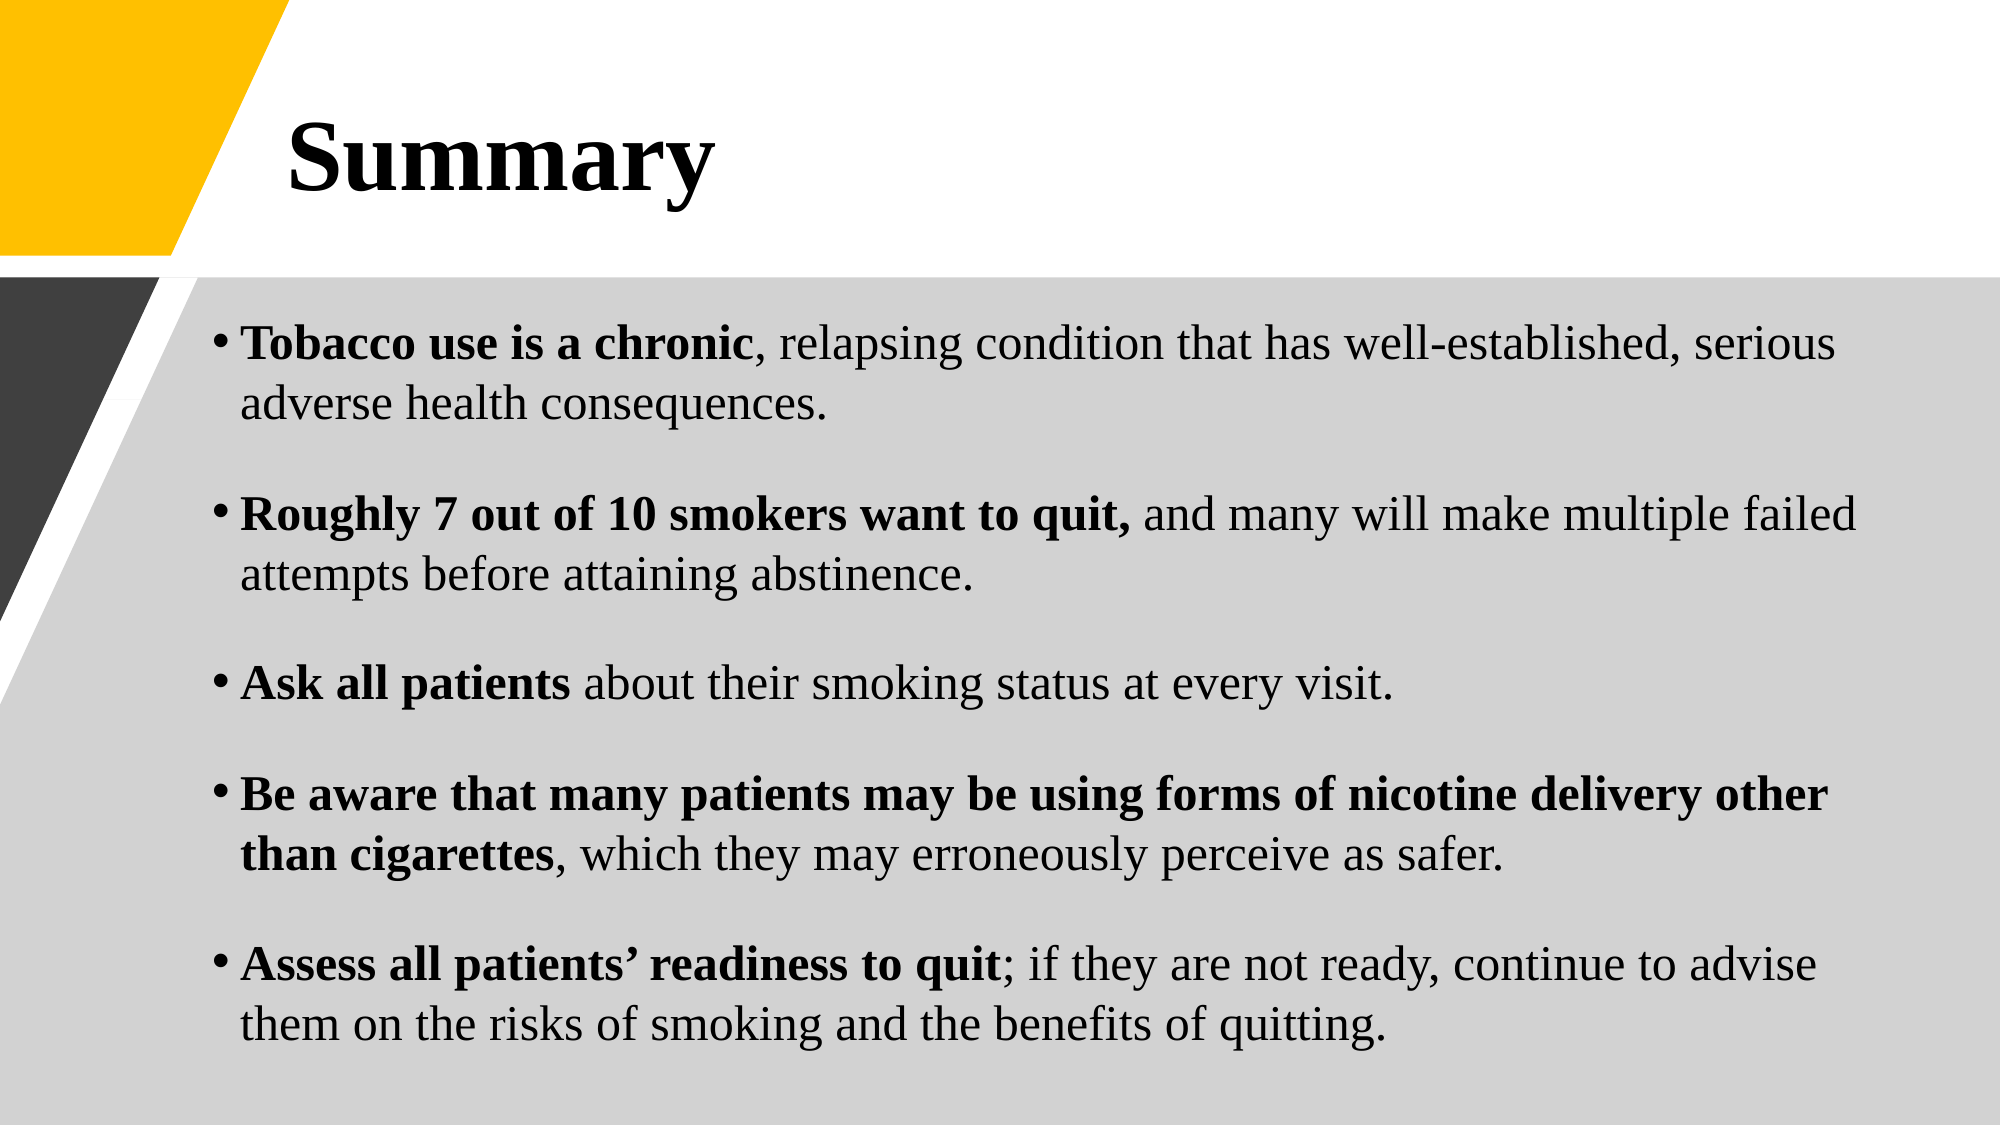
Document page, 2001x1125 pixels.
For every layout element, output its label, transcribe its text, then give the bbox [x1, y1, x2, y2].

text_box [0, 276, 162, 622]
text_box [0, 0, 291, 257]
title Summary [271, 60, 1808, 255]
text_box [0, 276, 2000, 1125]
text_box Tobacco use is a chronic, relapsing condition that has well-established, serious adverse health consequences. Roughly 7 out of 10 smokers want to quit, and many will make multiple failed attempts before attaining abstinence. Ask all patients about their smoking status at every visit. Be aware that many patients may be using forms of nicotine delivery other than cigarettes, which they may erroneously perceive as safer. Assess all patients’ readiness to quit; if they are not ready, continue to advise them on the risks of smoking and the benefits of quitting. [187, 302, 1892, 1100]
